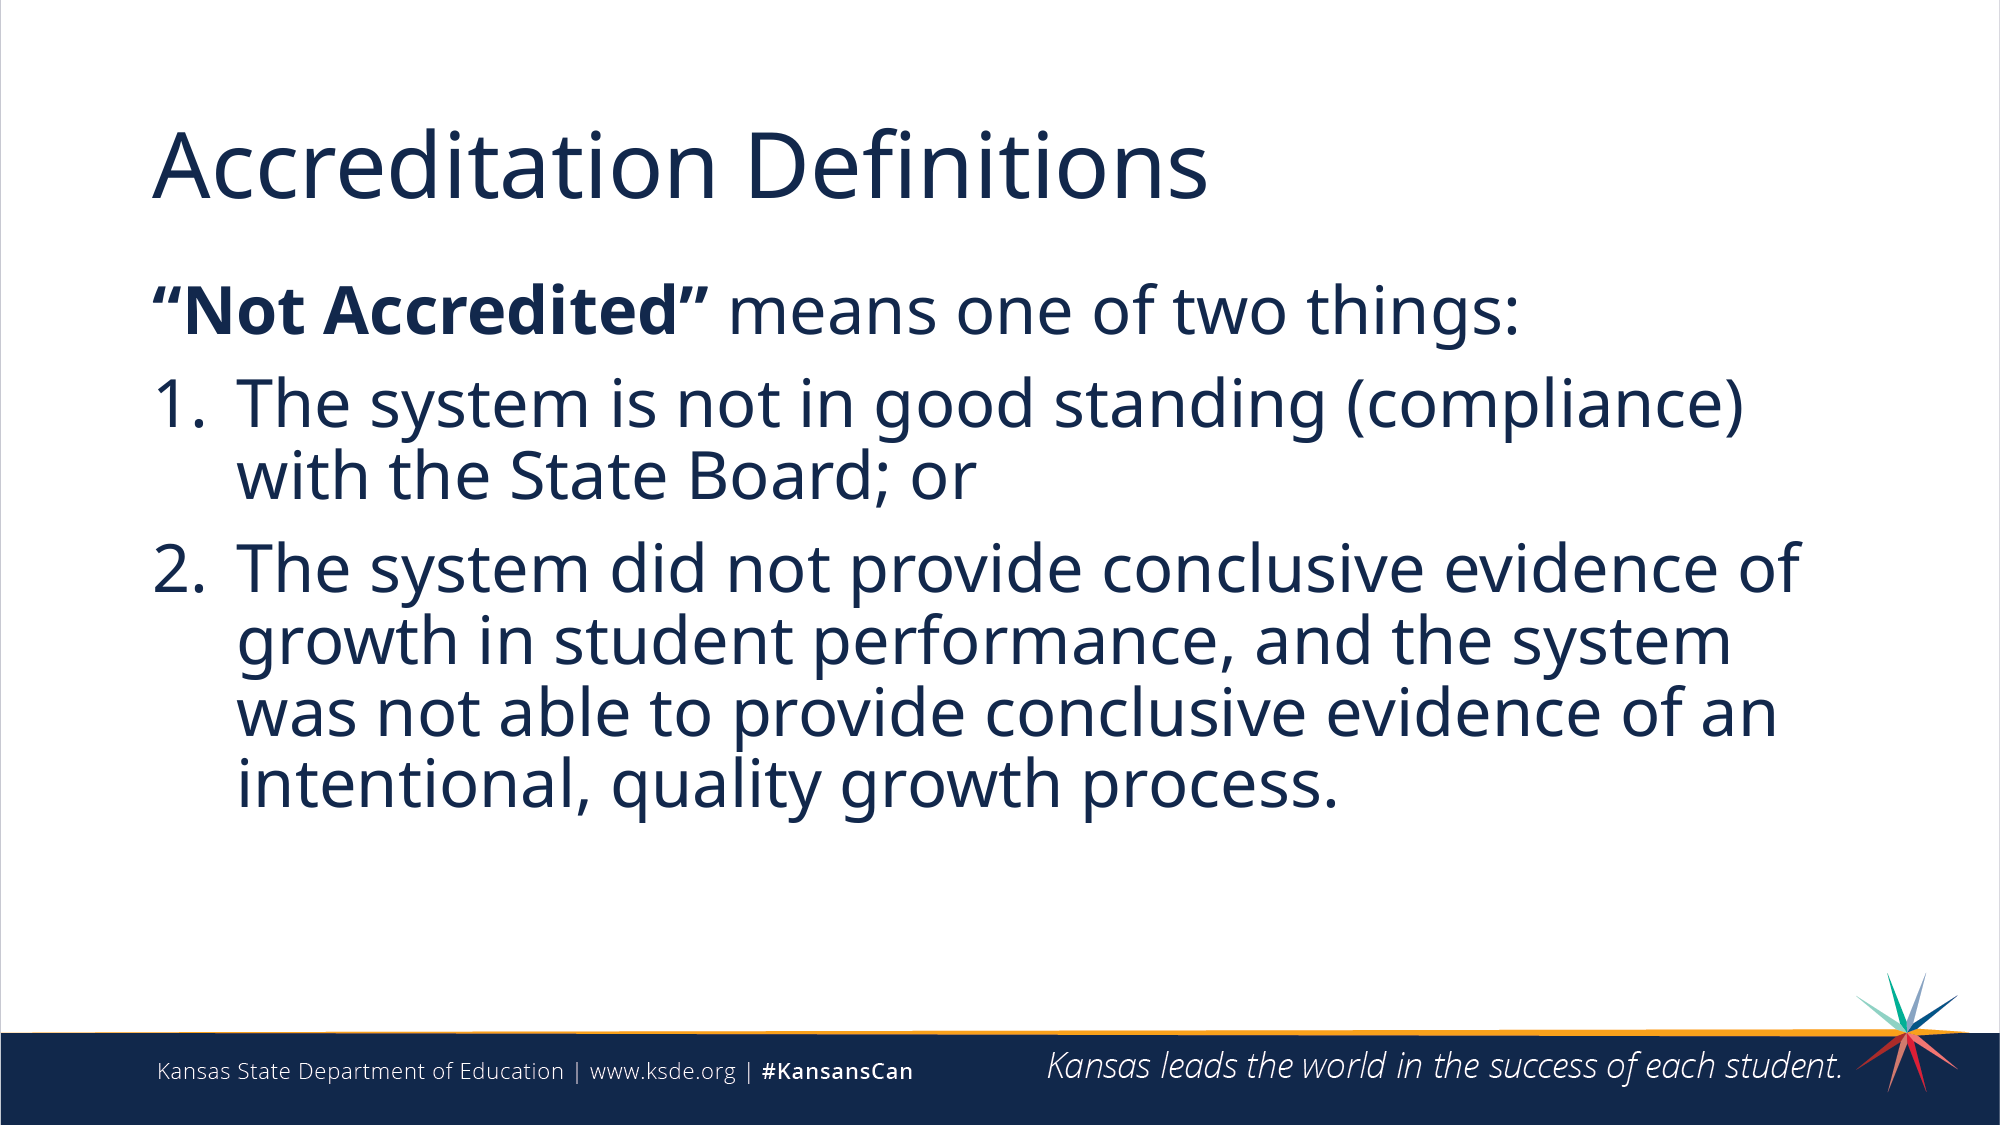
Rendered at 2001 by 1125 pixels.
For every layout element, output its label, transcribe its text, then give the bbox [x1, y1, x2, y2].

picture [0, 0, 2000, 1125]
title Accreditation Definitions [137, 59, 1863, 278]
list “Not Accredited” means one of two things: The system is not in good standing (compliance) with the State Board; or The system did not provide conclusive evidence of growth in student performance, and the system was not able to provide conclusive evidence of an intentional, quality growth process. [137, 278, 1863, 1014]
